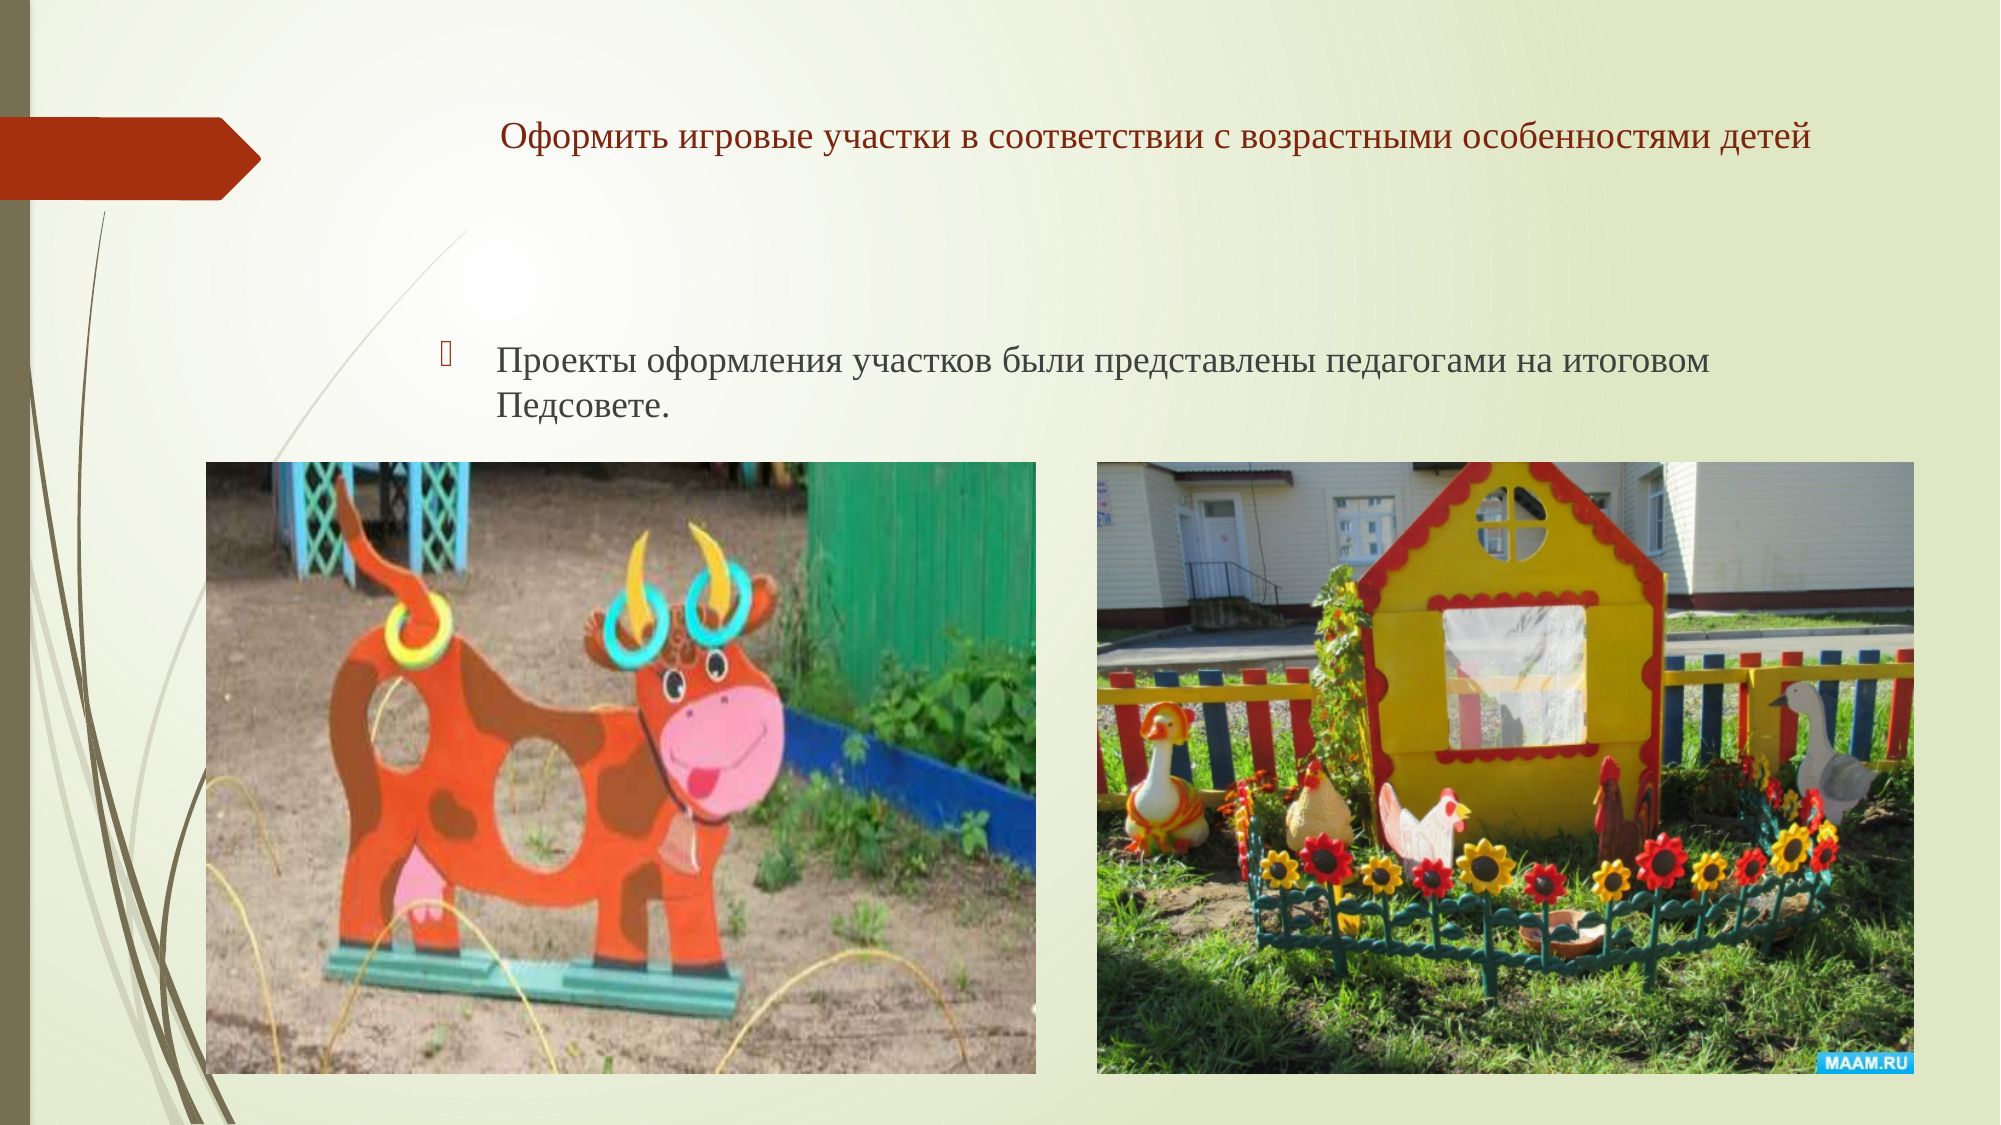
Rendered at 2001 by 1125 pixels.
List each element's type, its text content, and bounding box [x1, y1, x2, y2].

title Оформить игровые участки в соответствии с возрастными особенностями детей [425, 102, 1888, 260]
picture [1097, 461, 1914, 1074]
list Проекты оформления участков были представлены педагогами на итоговом Педсовете. [424, 327, 1888, 1007]
picture [206, 462, 1036, 1074]
